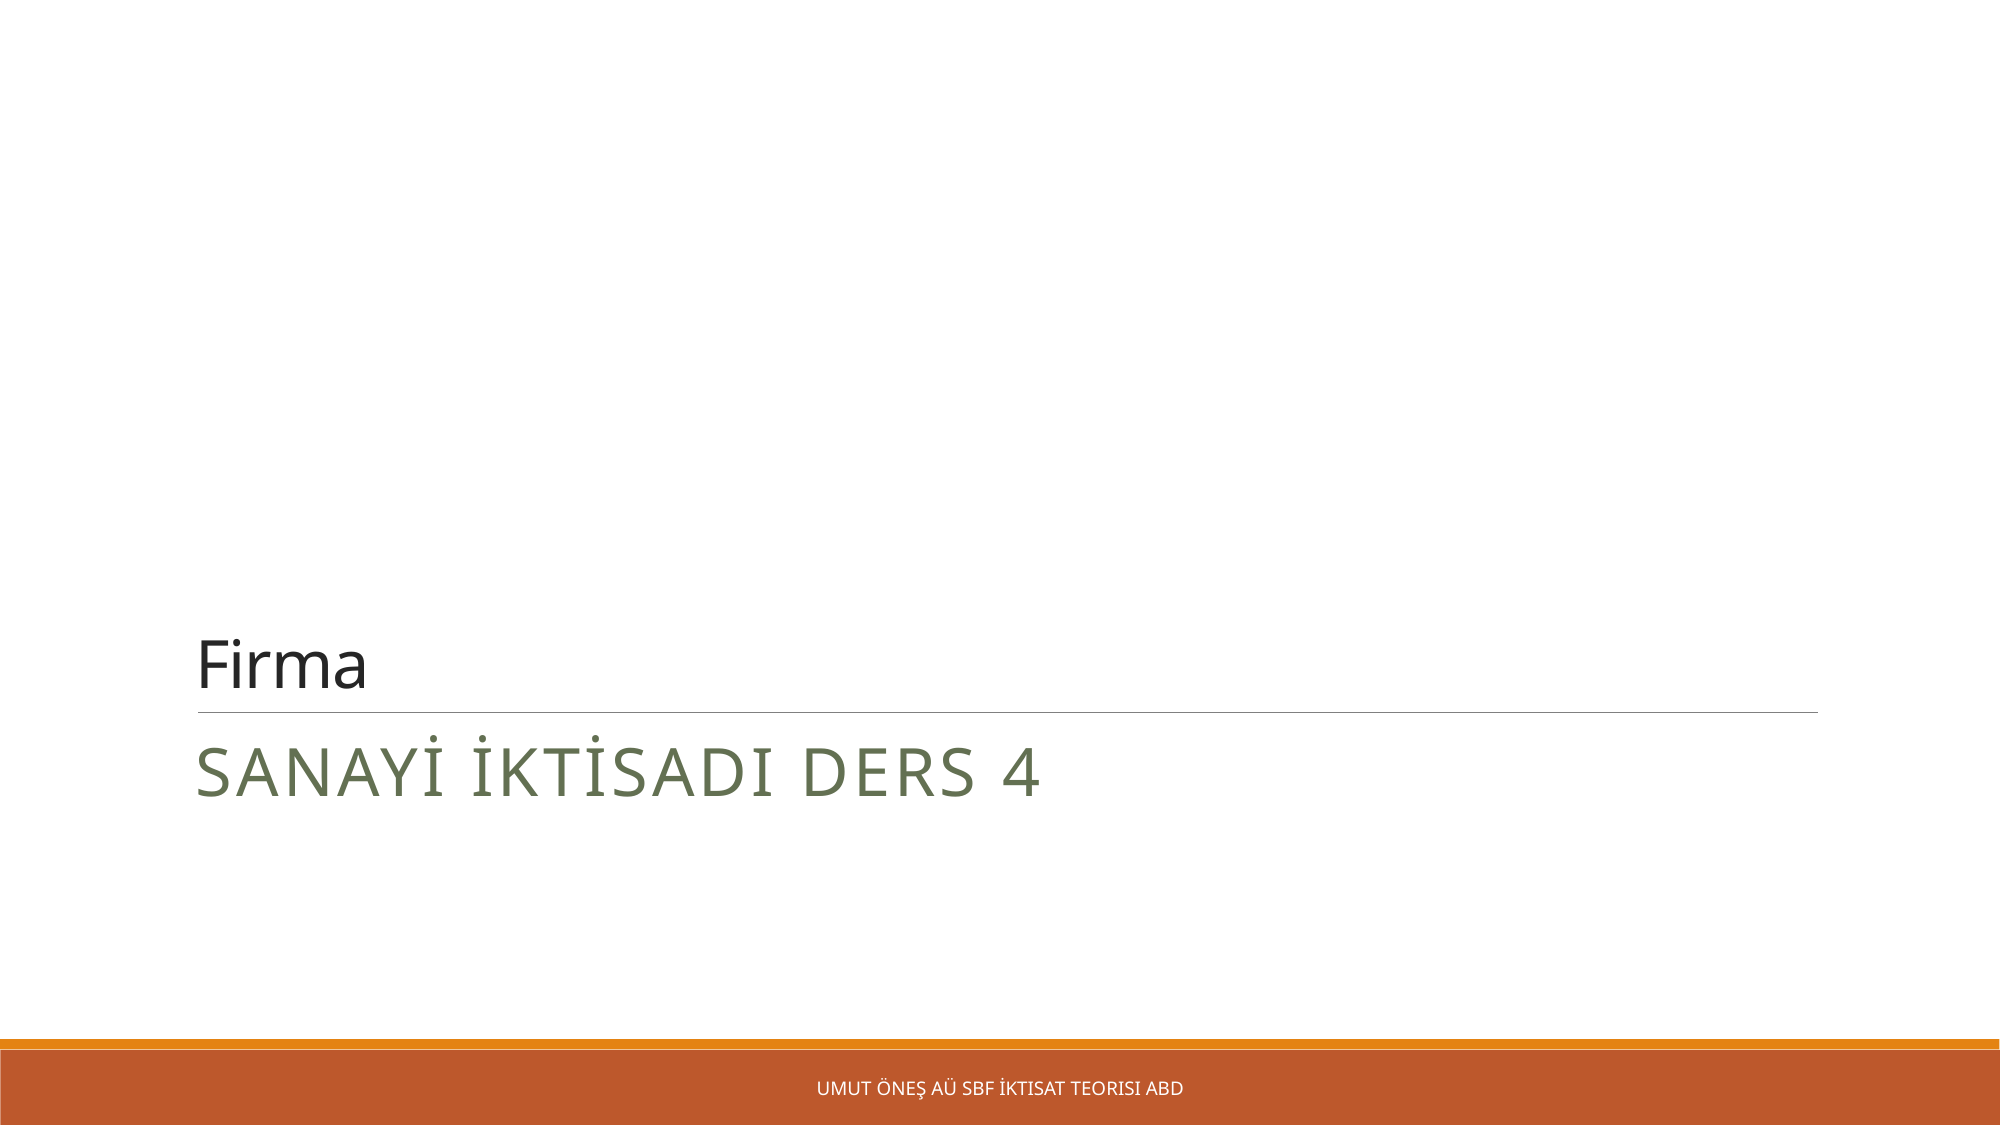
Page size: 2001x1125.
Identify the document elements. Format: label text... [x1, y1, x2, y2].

title Firma [180, 124, 1830, 710]
footer Umut Öneş AÜ SBF İktisat Teorisi ABD [604, 1059, 1396, 1120]
subtitle Sanayi İktisadı Ders 4 [180, 730, 1831, 919]
